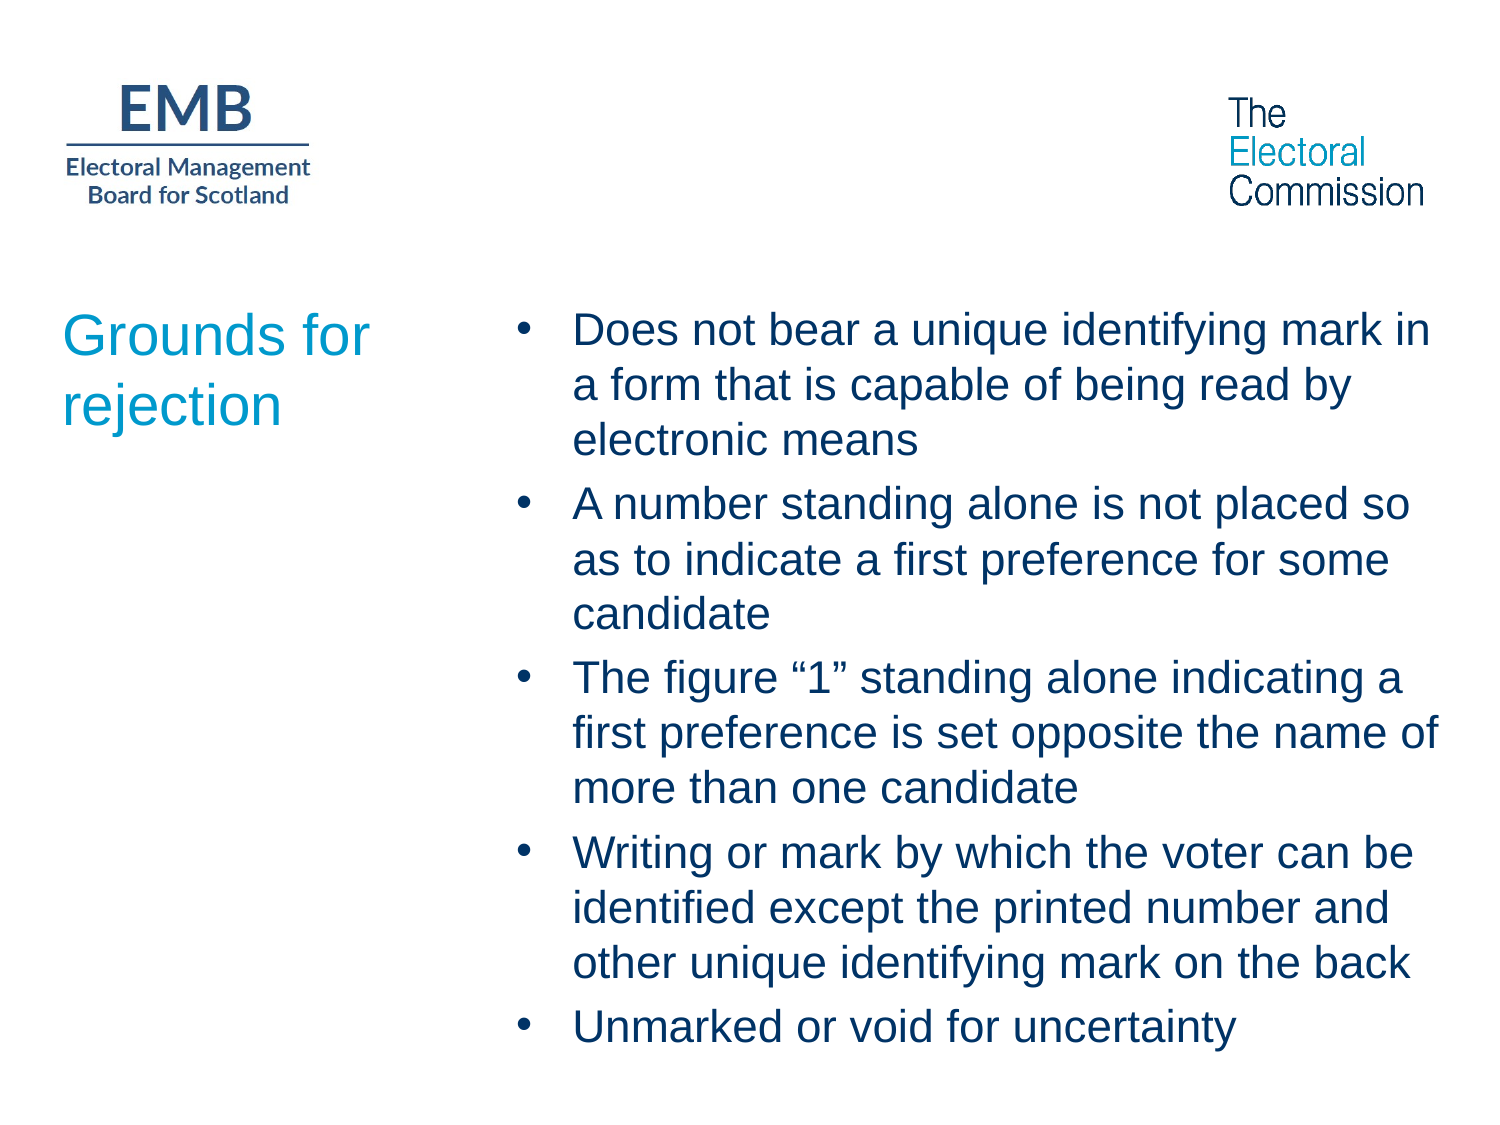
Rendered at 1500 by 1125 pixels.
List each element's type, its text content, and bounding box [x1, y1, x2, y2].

text_box Grounds for rejection [62, 297, 476, 1000]
text_box Does not bear a unique identifying mark in a form that is capable of being read by electronic means A number standing alone is not placed so as to indicate a first preference for some candidate The figure “1” standing alone indicating a first preference is set opposite the name of more than one candidate Writing or mark by which the voter can be identified except the printed number and other unique identifying mark on the back Unmarked or void for uncertainty [487, 299, 1463, 1000]
picture [1222, 91, 1428, 212]
picture [53, 78, 320, 212]
